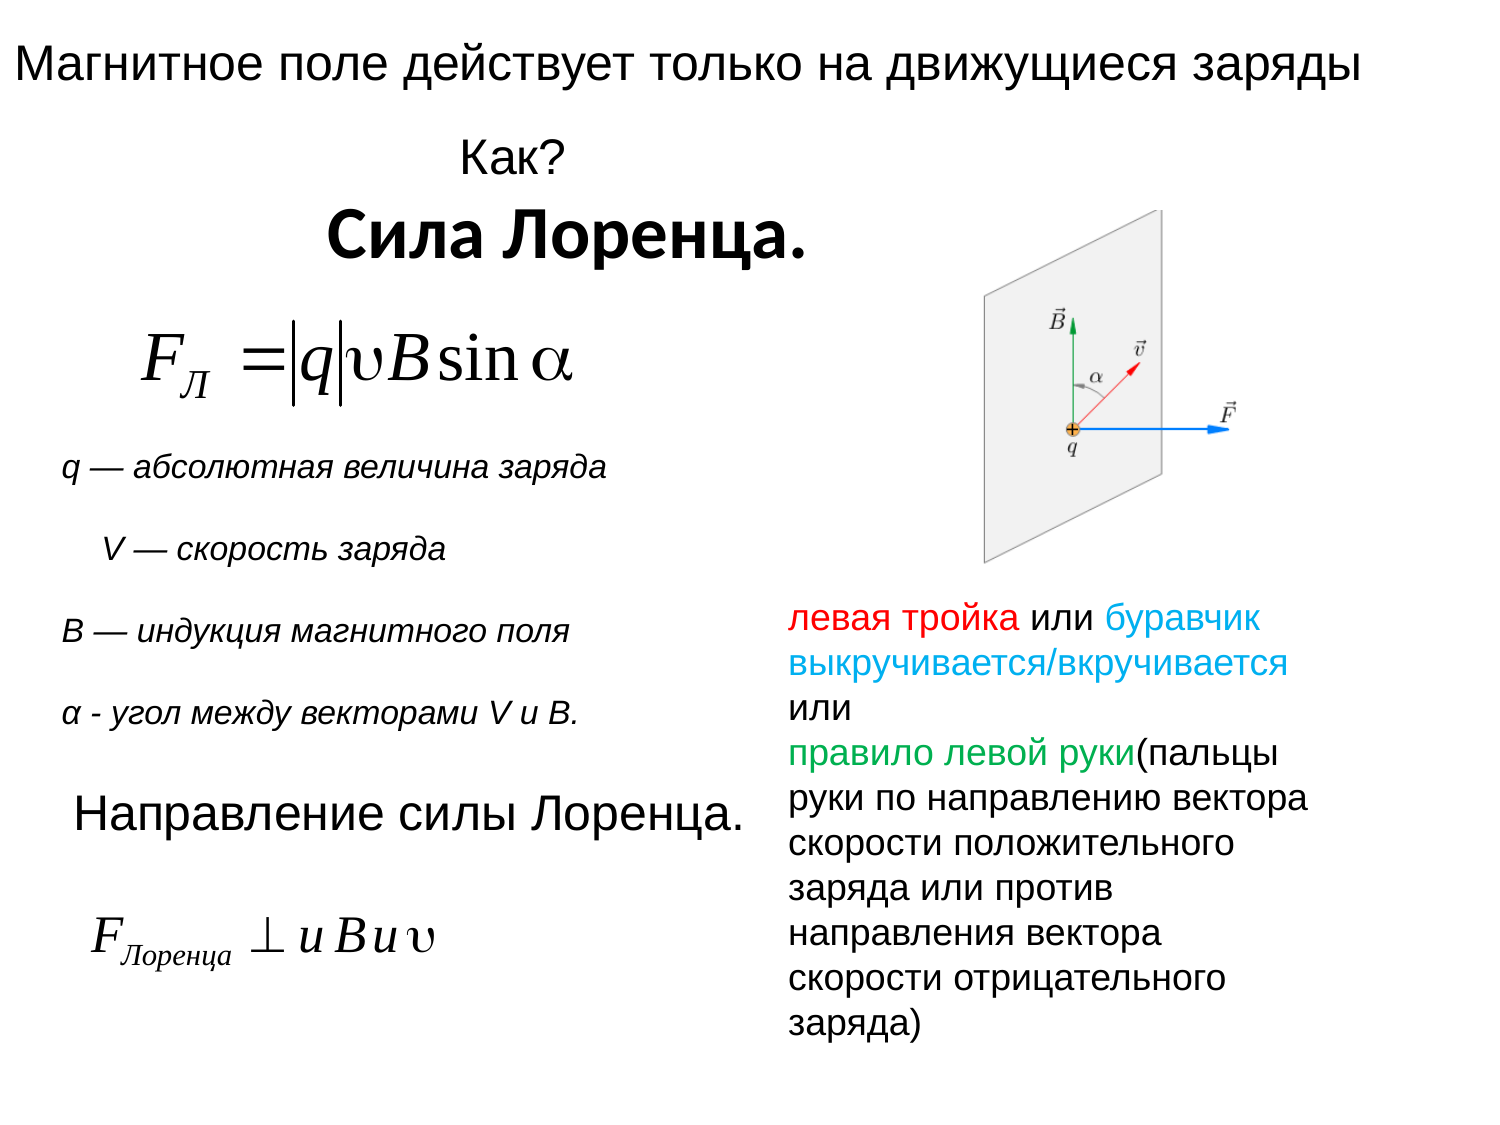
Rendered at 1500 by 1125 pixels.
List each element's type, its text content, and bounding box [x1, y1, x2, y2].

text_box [128, 304, 586, 422]
text_box α - угол между векторами V и В. [46, 644, 739, 739]
text_box Направление силы Лоренца. [58, 773, 762, 849]
picture [913, 210, 1280, 569]
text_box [81, 890, 448, 984]
text_box Как? [445, 117, 622, 175]
text_box В — индукция магнитного поля [46, 562, 692, 644]
text_box q — абсолютная величина заряда [46, 398, 809, 493]
text_box Магнитное поле действует только на движущиеся заряды [0, 23, 1407, 99]
text_box V — скорость заряда [86, 480, 462, 562]
text_box Сила Лоренца. [81, 175, 1055, 281]
text_box левая тройка или буравчик выкручивается/вкручивается или правило левой руки(пальцы руки по направлению вектора скорости положительного заряда или против направления вектора скорости отрицательного заряда) [773, 585, 1336, 1051]
